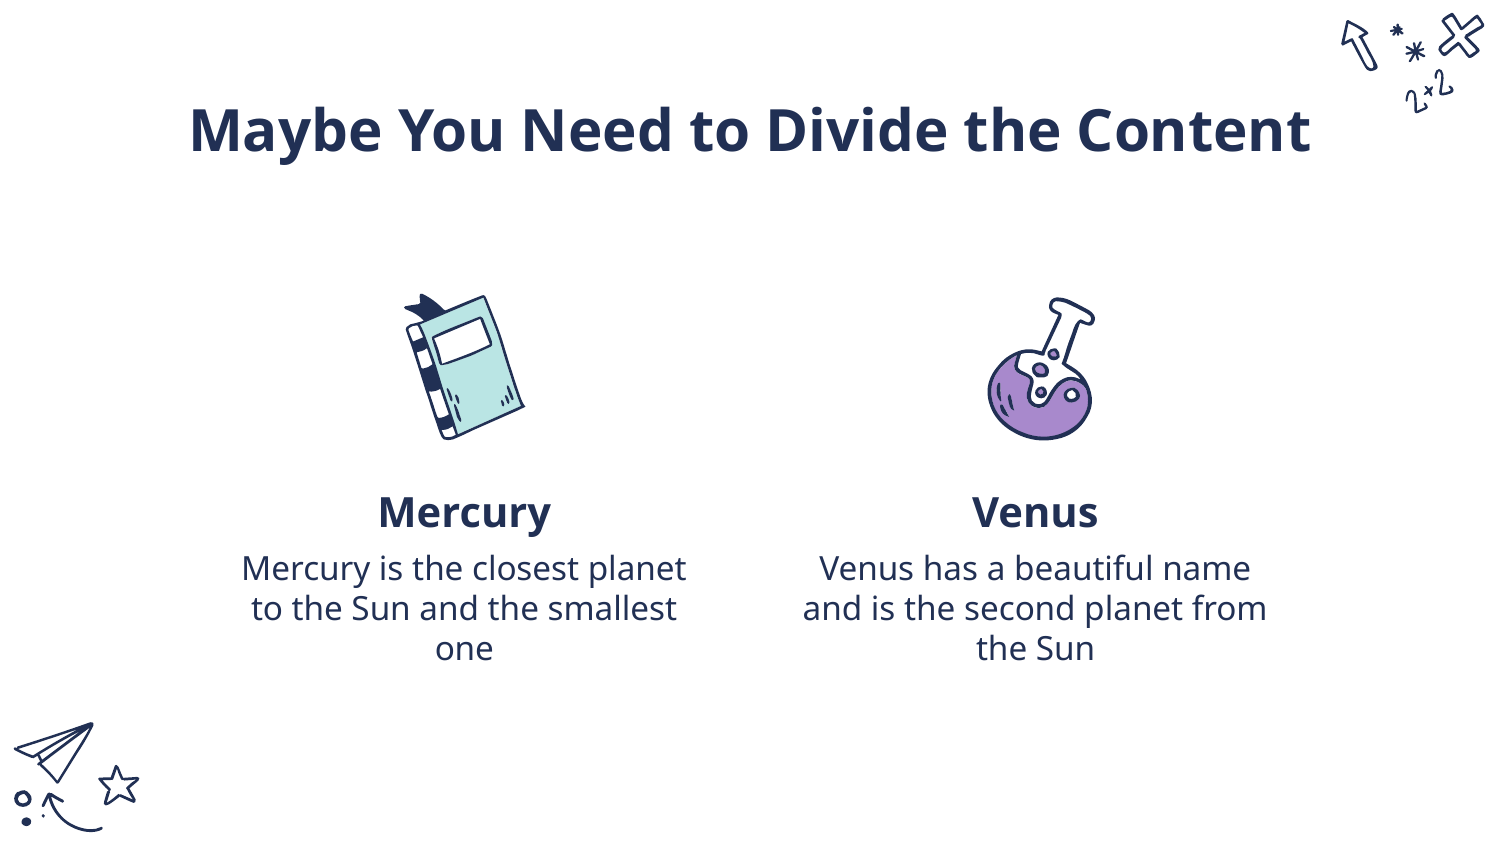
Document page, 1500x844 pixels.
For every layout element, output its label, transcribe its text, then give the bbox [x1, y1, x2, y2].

list Mercury is the closest planet to the Sun and the smallest one [214, 552, 714, 692]
list Venus has a beautiful name and is the second planet from the Sun [786, 552, 1285, 692]
subtitle Mercury [214, 466, 714, 552]
subtitle Venus [786, 466, 1285, 552]
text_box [403, 293, 526, 441]
title Maybe You Need to Divide the Content [116, 88, 1383, 167]
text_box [983, 297, 1097, 441]
